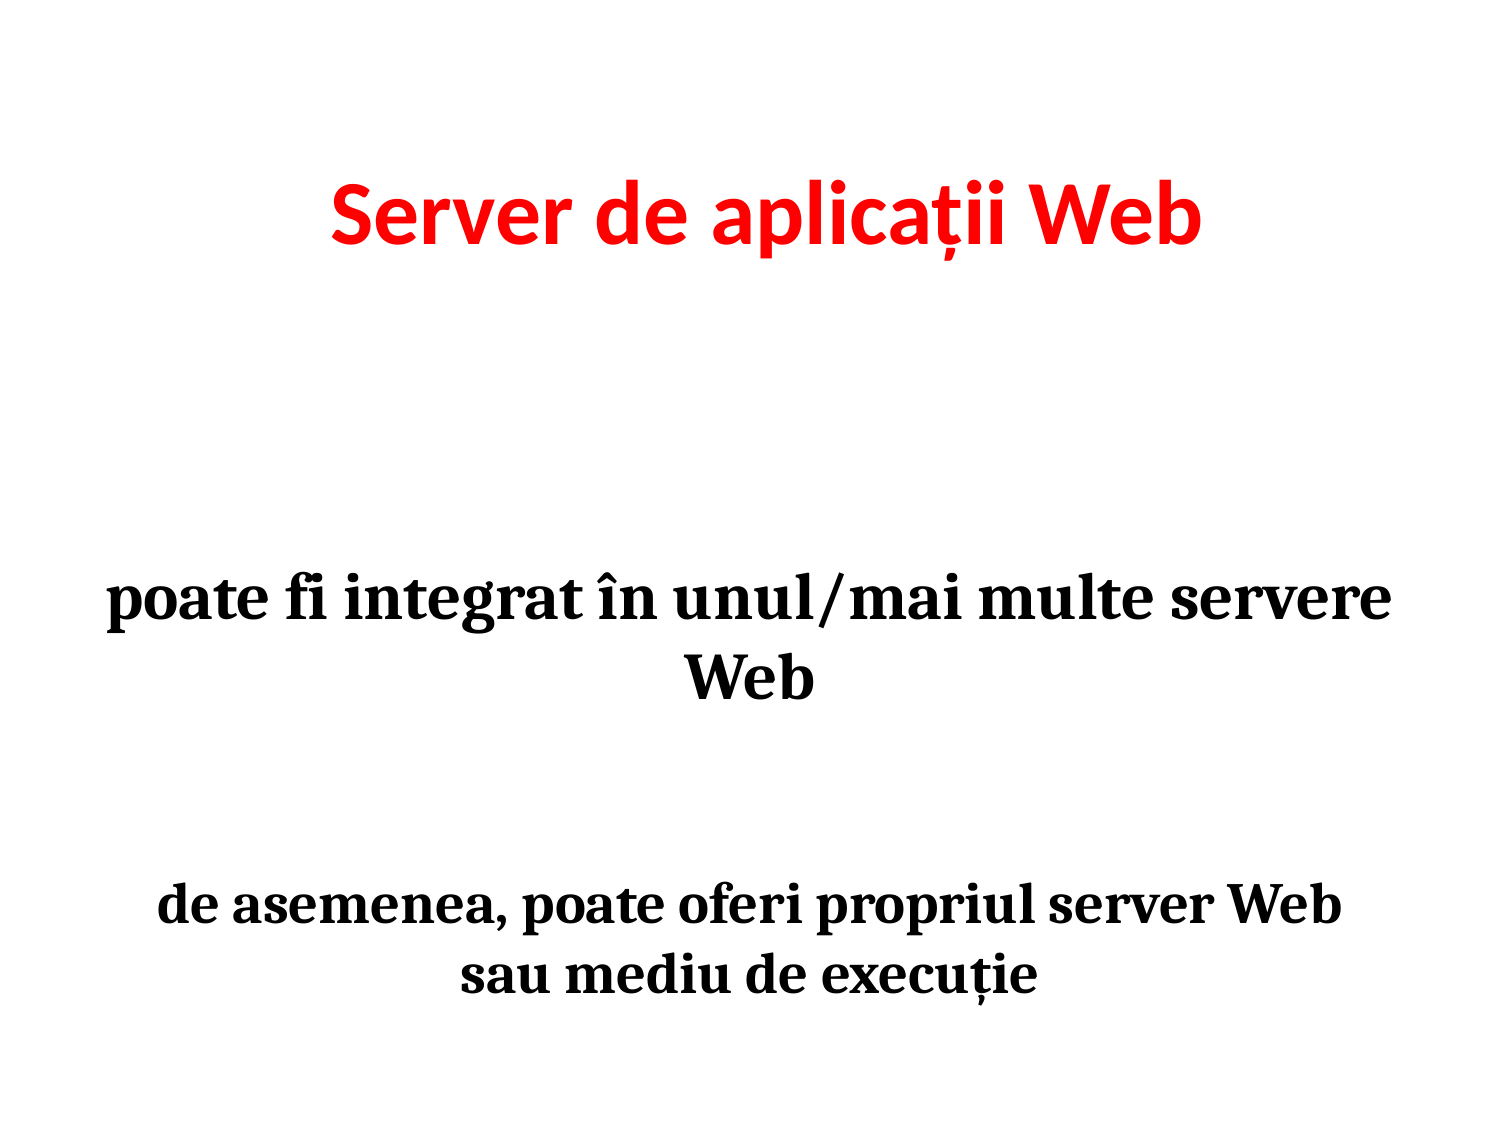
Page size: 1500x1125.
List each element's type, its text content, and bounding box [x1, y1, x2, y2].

title Server de aplicații Web [287, 111, 1245, 302]
text_box poate fi integrat în unul/mai multe servere Web de asemenea, poate oferi propriul server Web sau mediu de execuție [66, 550, 1434, 1006]
